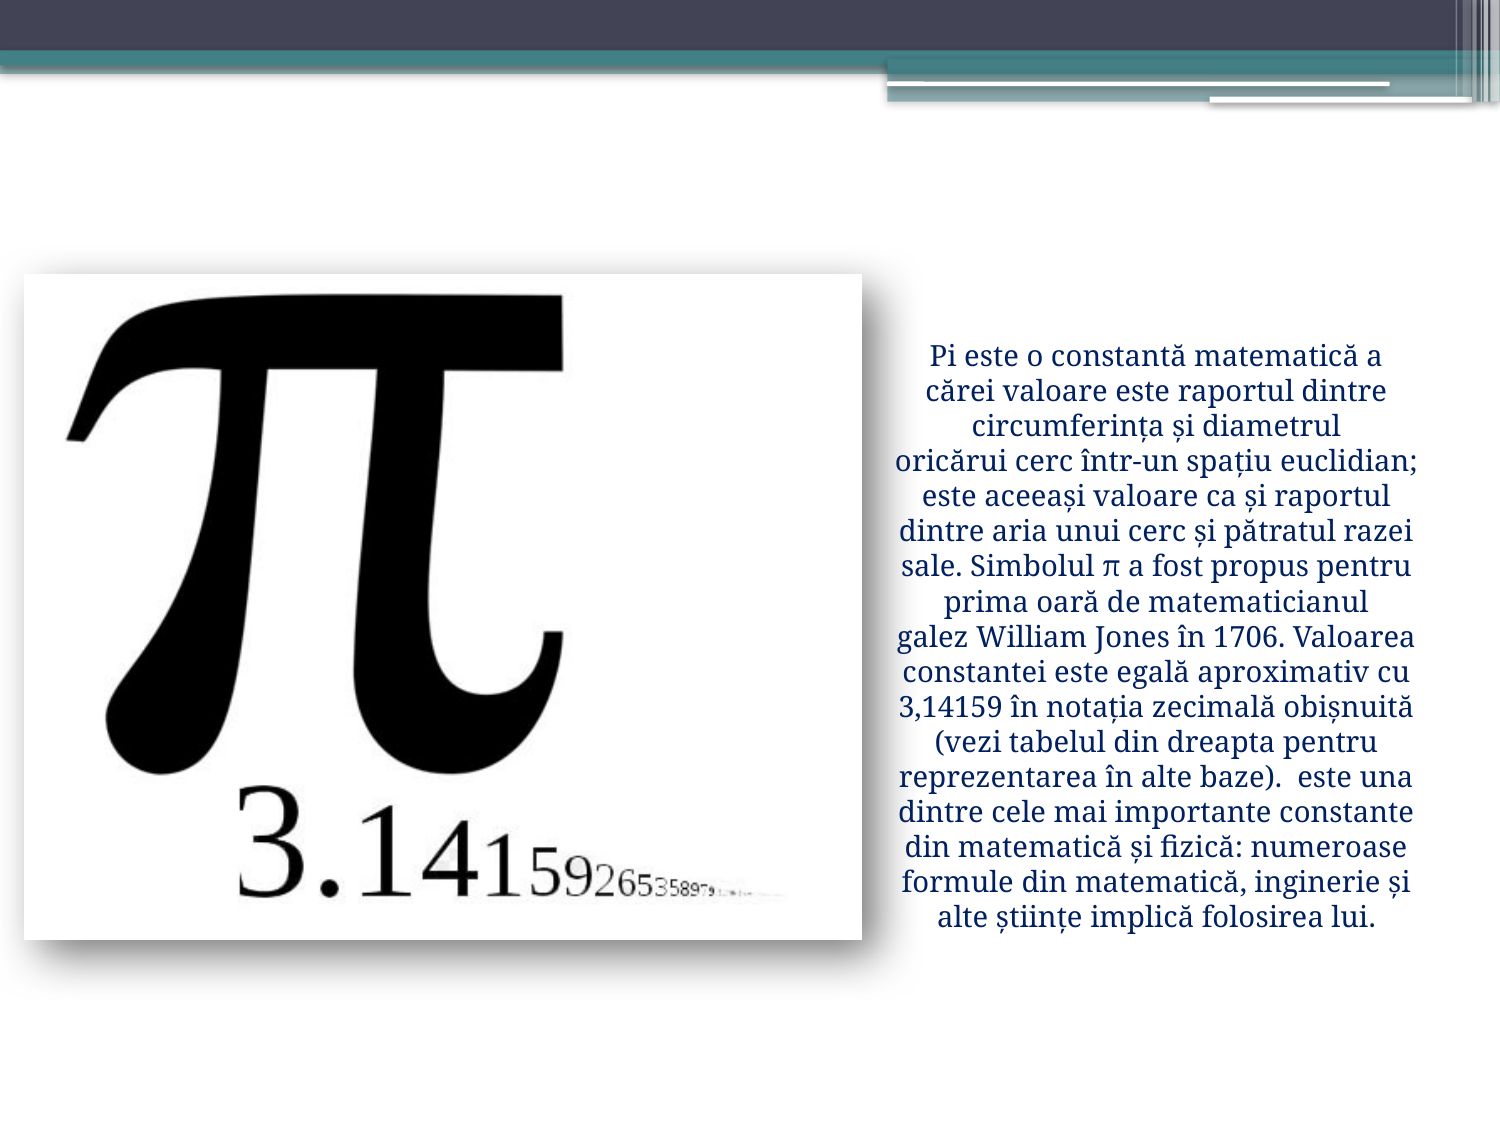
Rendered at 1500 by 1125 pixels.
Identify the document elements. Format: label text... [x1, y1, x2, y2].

list Pi este o constantă matematică a cărei valoare este raportul dintre circumferința și diametrul oricărui cerc într-un spațiu euclidian; este aceeași valoare ca și raportul dintre aria unui cerc și pătratul razei sale. Simbolul π a fost propus pentru prima oară de matematicianul galez William Jones în 1706. Valoarea constantei este egală aproximativ cu 3,14159 în notația zecimală obișnuită (vezi tabelul din dreapta pentru reprezentarea în alte baze). este una dintre cele mai importante constante din matematică și fizică: numeroase formule din matematică, inginerie și alte științe implică folosirea lui. [878, 329, 1434, 1088]
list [24, 274, 863, 940]
